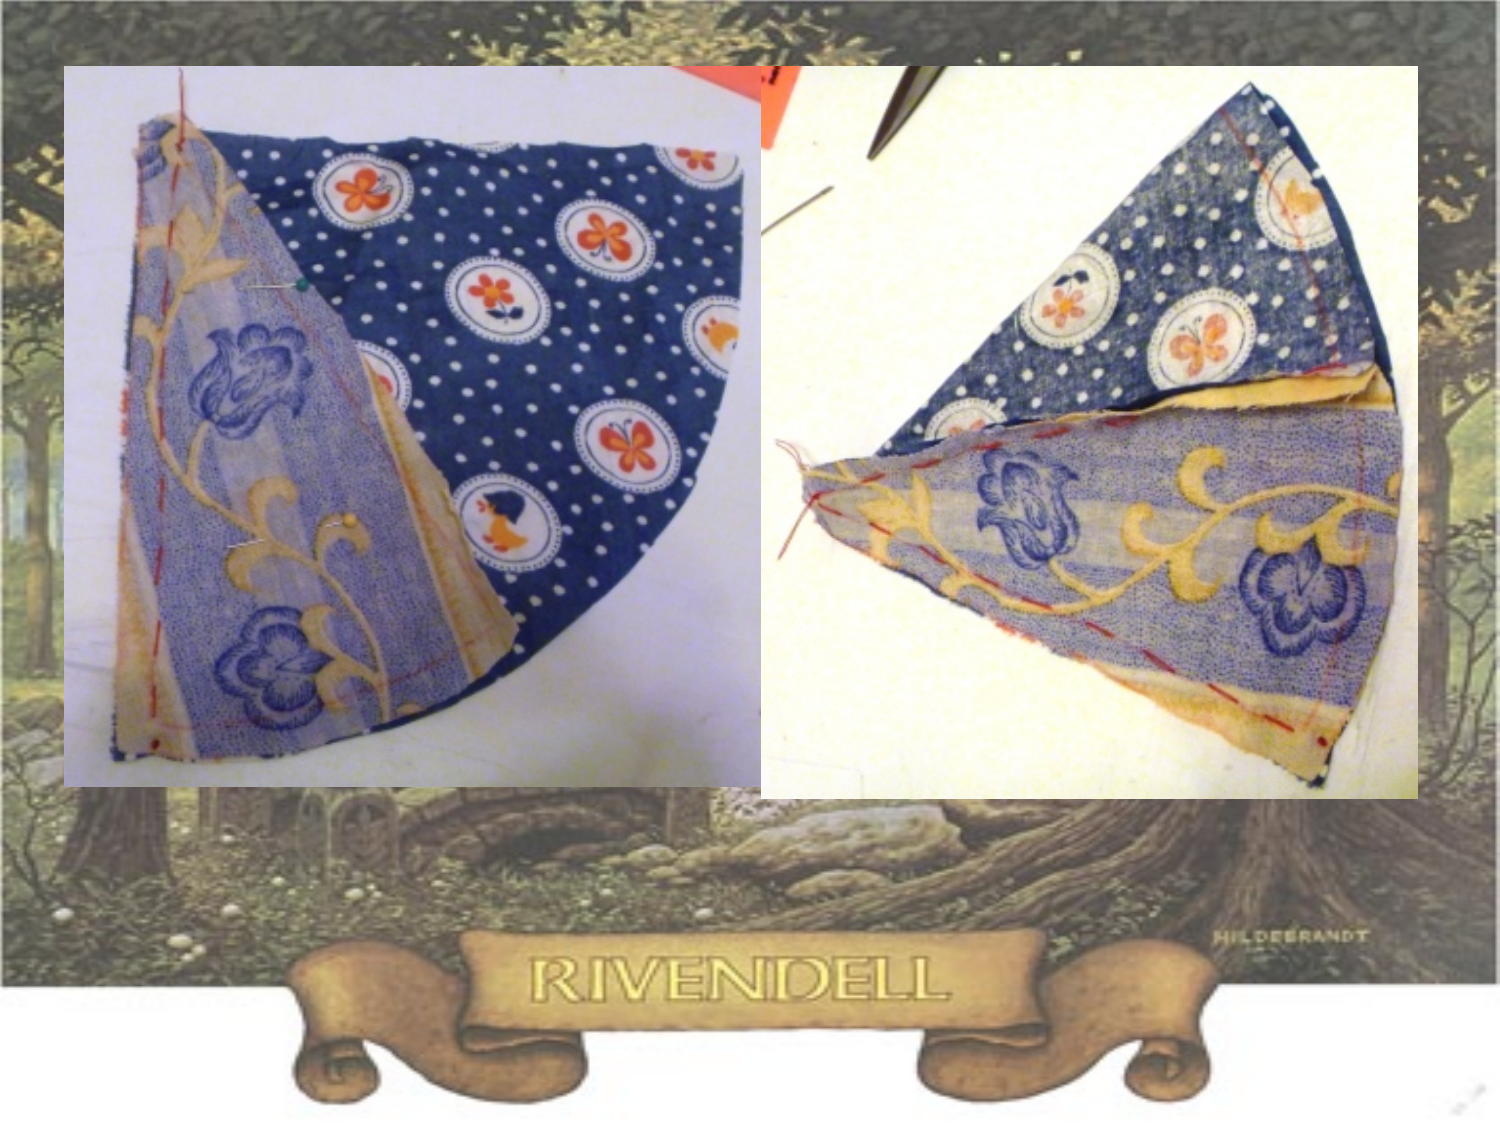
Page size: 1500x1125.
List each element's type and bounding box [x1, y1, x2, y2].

picture [64, 66, 761, 788]
list [761, 66, 1419, 799]
